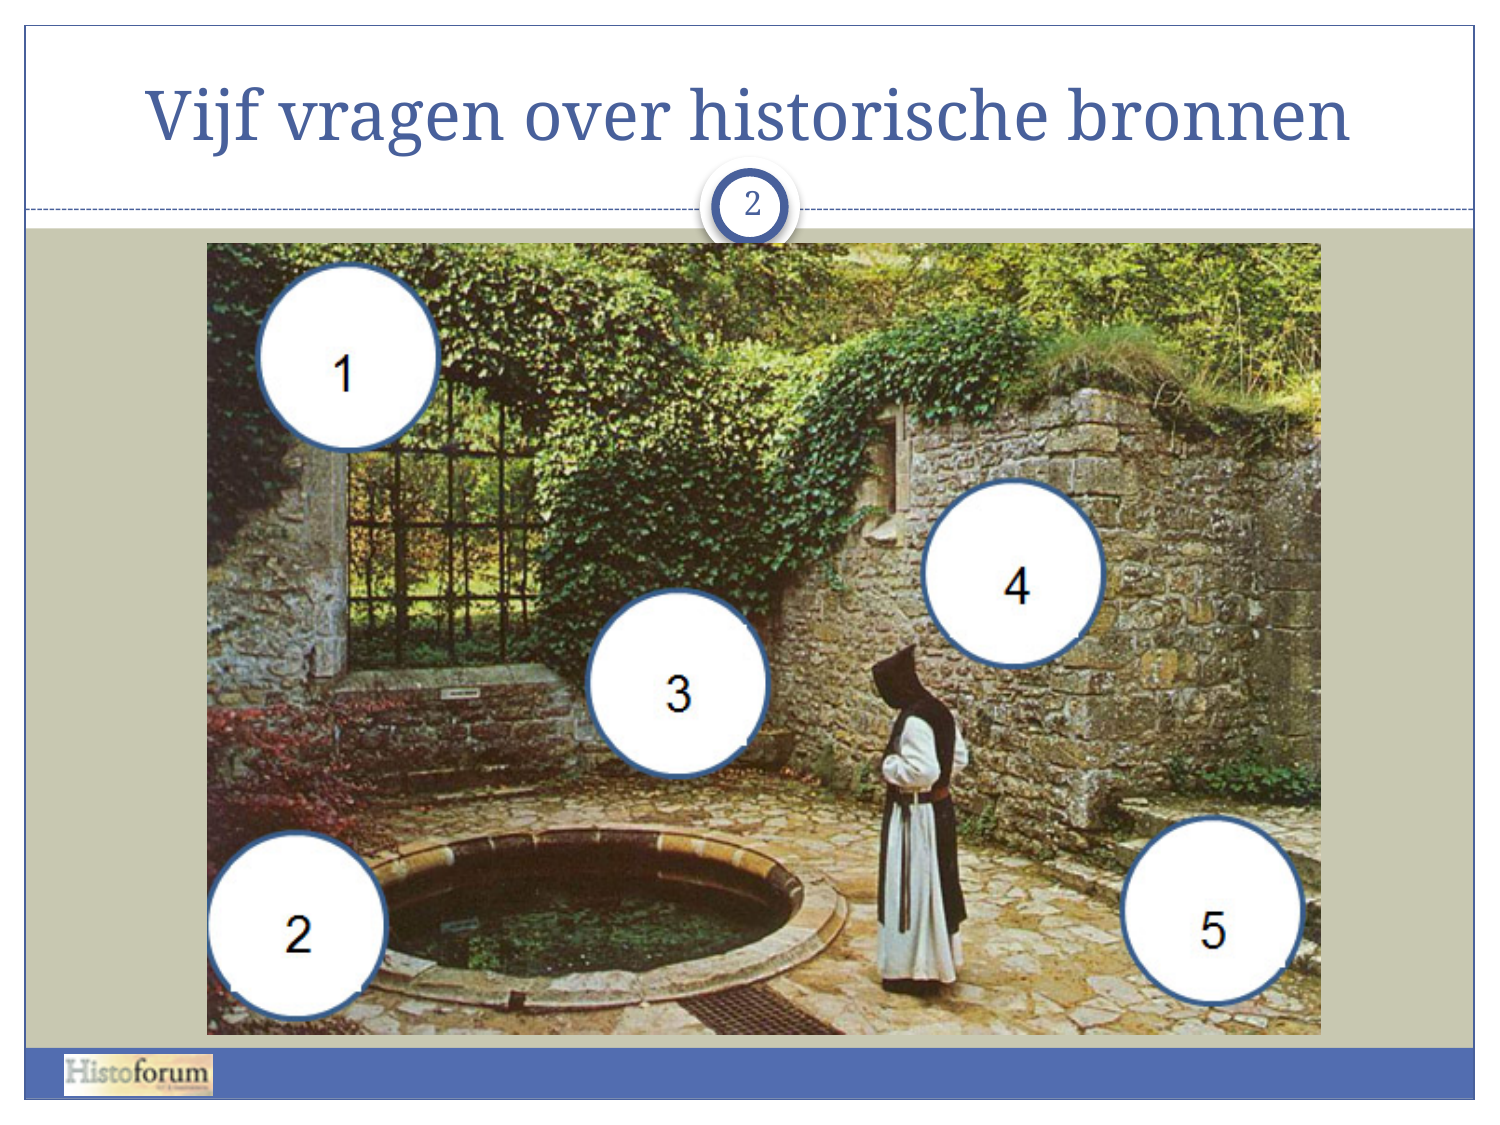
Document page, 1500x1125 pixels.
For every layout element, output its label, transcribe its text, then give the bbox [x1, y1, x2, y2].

slide_number 2 [715, 168, 791, 241]
title Vijf vragen over historische bronnen [49, 37, 1450, 162]
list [207, 243, 1321, 1035]
picture [64, 1053, 214, 1097]
